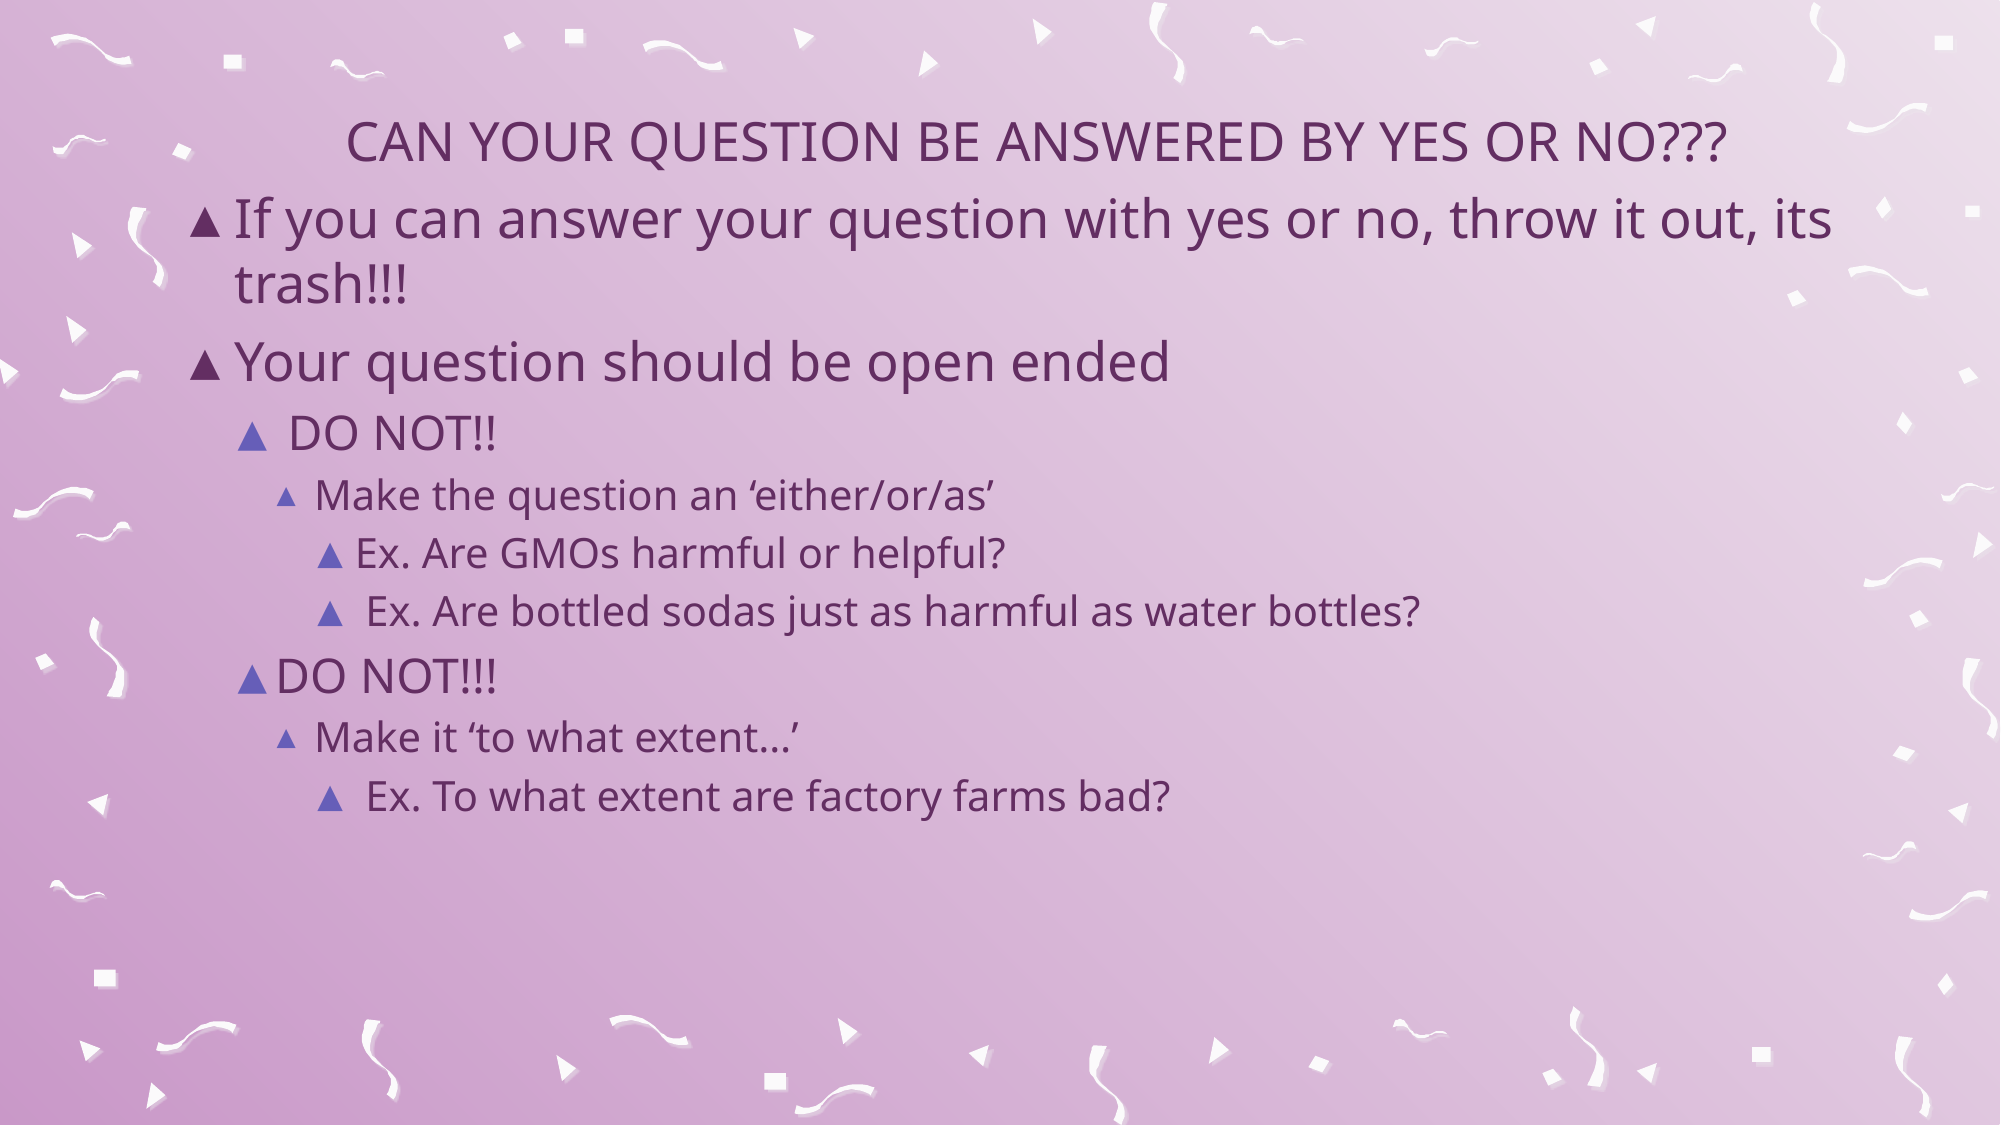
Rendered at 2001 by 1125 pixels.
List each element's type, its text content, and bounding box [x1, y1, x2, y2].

list CAN YOUR QUESTION BE ANSWERED BY YES OR NO??? If you can answer your question with yes or no, throw it out, its trash!!! Your question should be open ended DO NOT!! Make the question an ‘either/or/as’ Ex. Are GMOs harmful or helpful? Ex. Are bottled sodas just as harmful as water bottles? DO NOT!!! Make it ‘to what extent…’ Ex. To what extent are factory farms bad? [174, 99, 1900, 1012]
